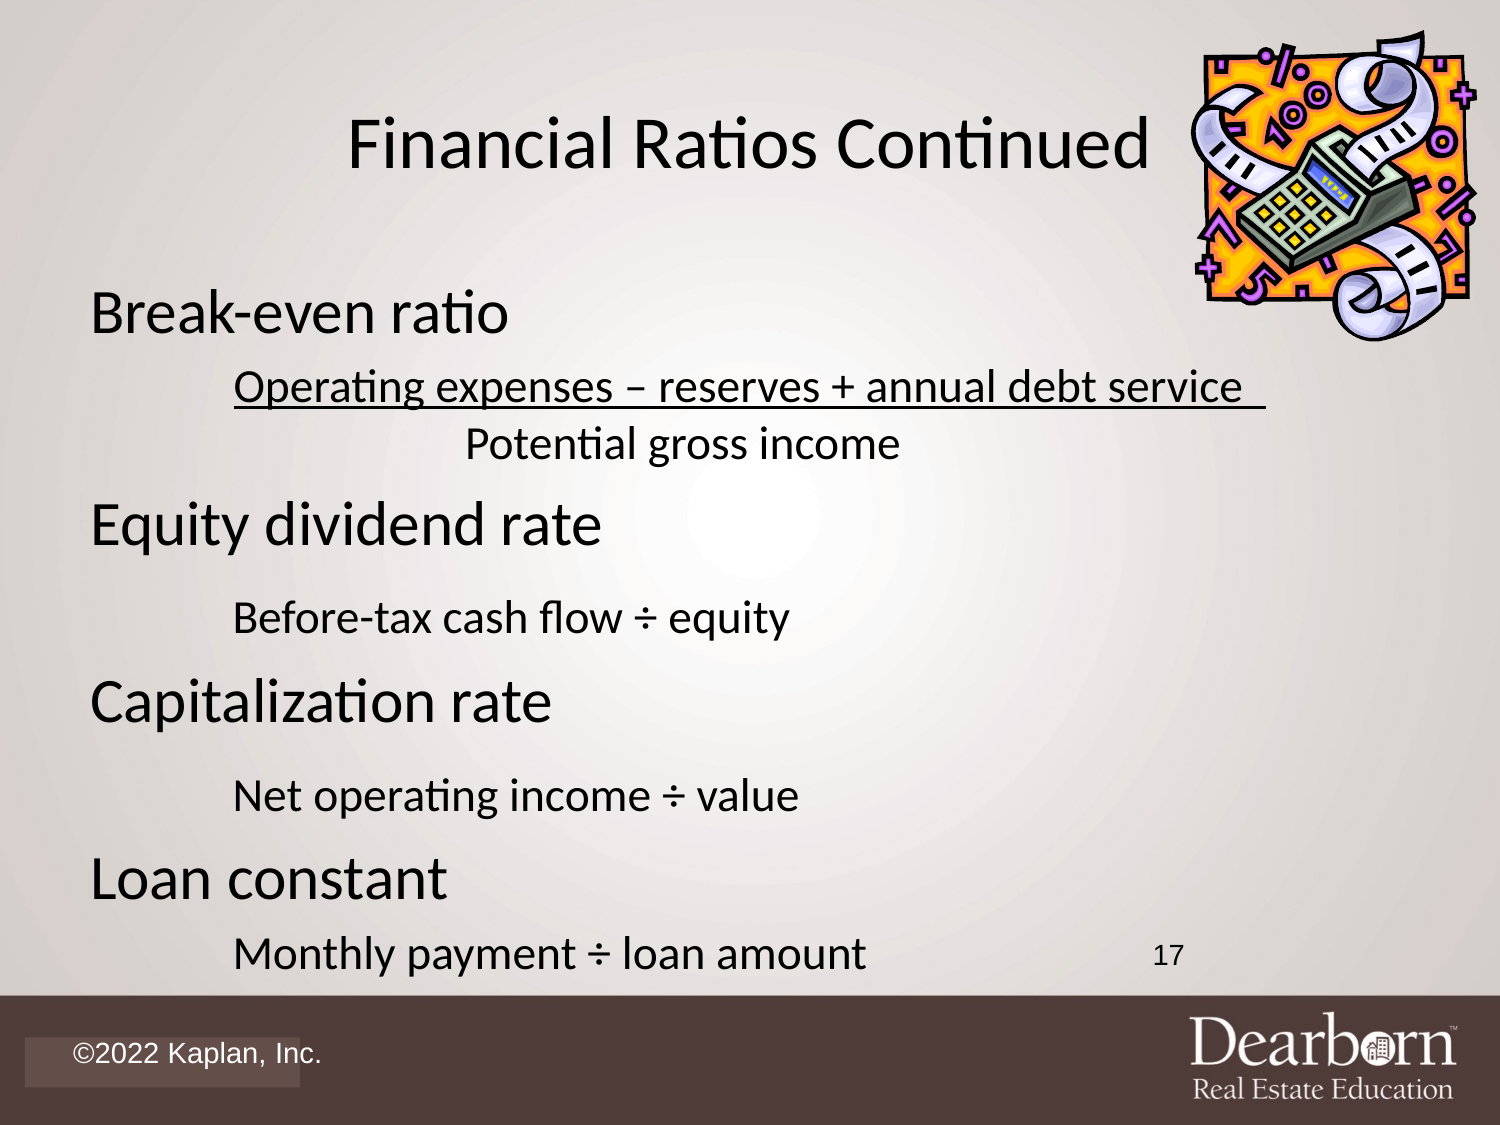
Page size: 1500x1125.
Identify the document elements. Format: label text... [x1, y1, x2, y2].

slide_number 17 [1137, 929, 1488, 996]
picture [0, 0, 1500, 1125]
title Financial Ratios Continued [75, 45, 1180, 233]
list Break-even ratio Operating expenses – reserves + annual debt service Potential gross income Equity dividend rate Before-tax cash flow ÷ equity Capitalization rate Net operating income ÷ value Loan constant Monthly payment ÷ loan amount [75, 262, 1425, 988]
